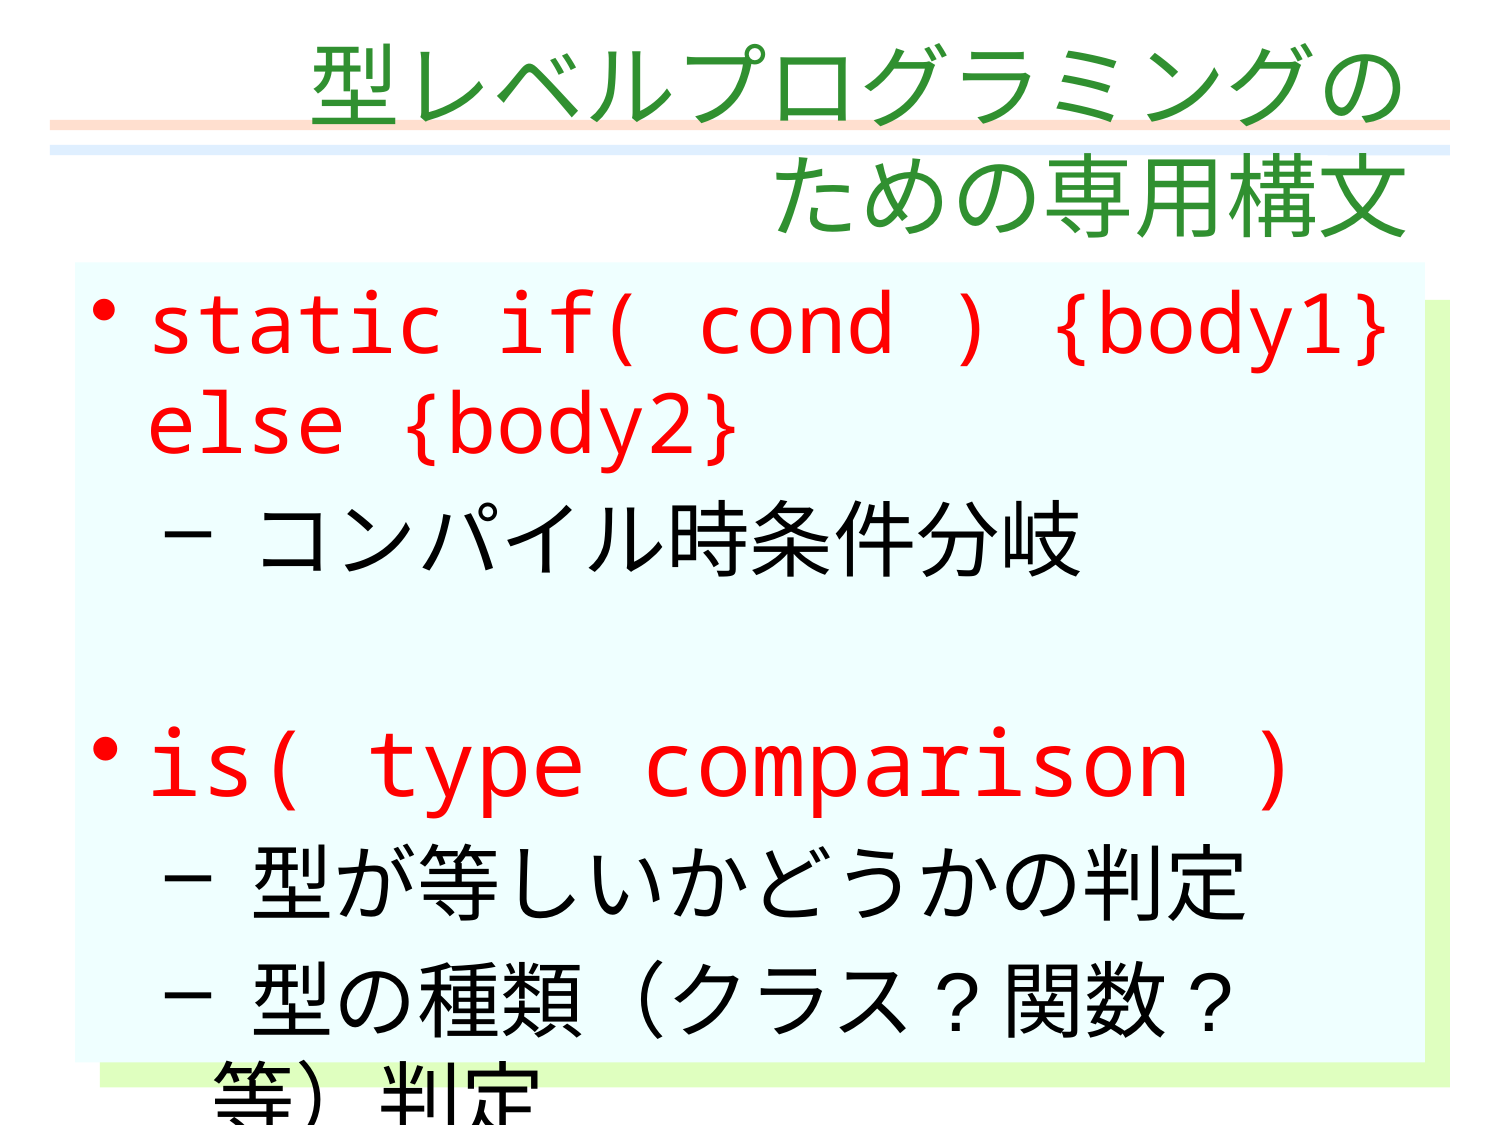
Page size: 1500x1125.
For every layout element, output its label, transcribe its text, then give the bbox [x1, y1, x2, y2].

title 型レベルプログラミングの ための専用構文 [74, 44, 1426, 233]
list static if( cond ) {body1} else {body2} コンパイル時条件分岐 is( type comparison ) 型が等しいかどうかの判定 型の種類（クラス?関数?等）判定 [74, 262, 1426, 1063]
